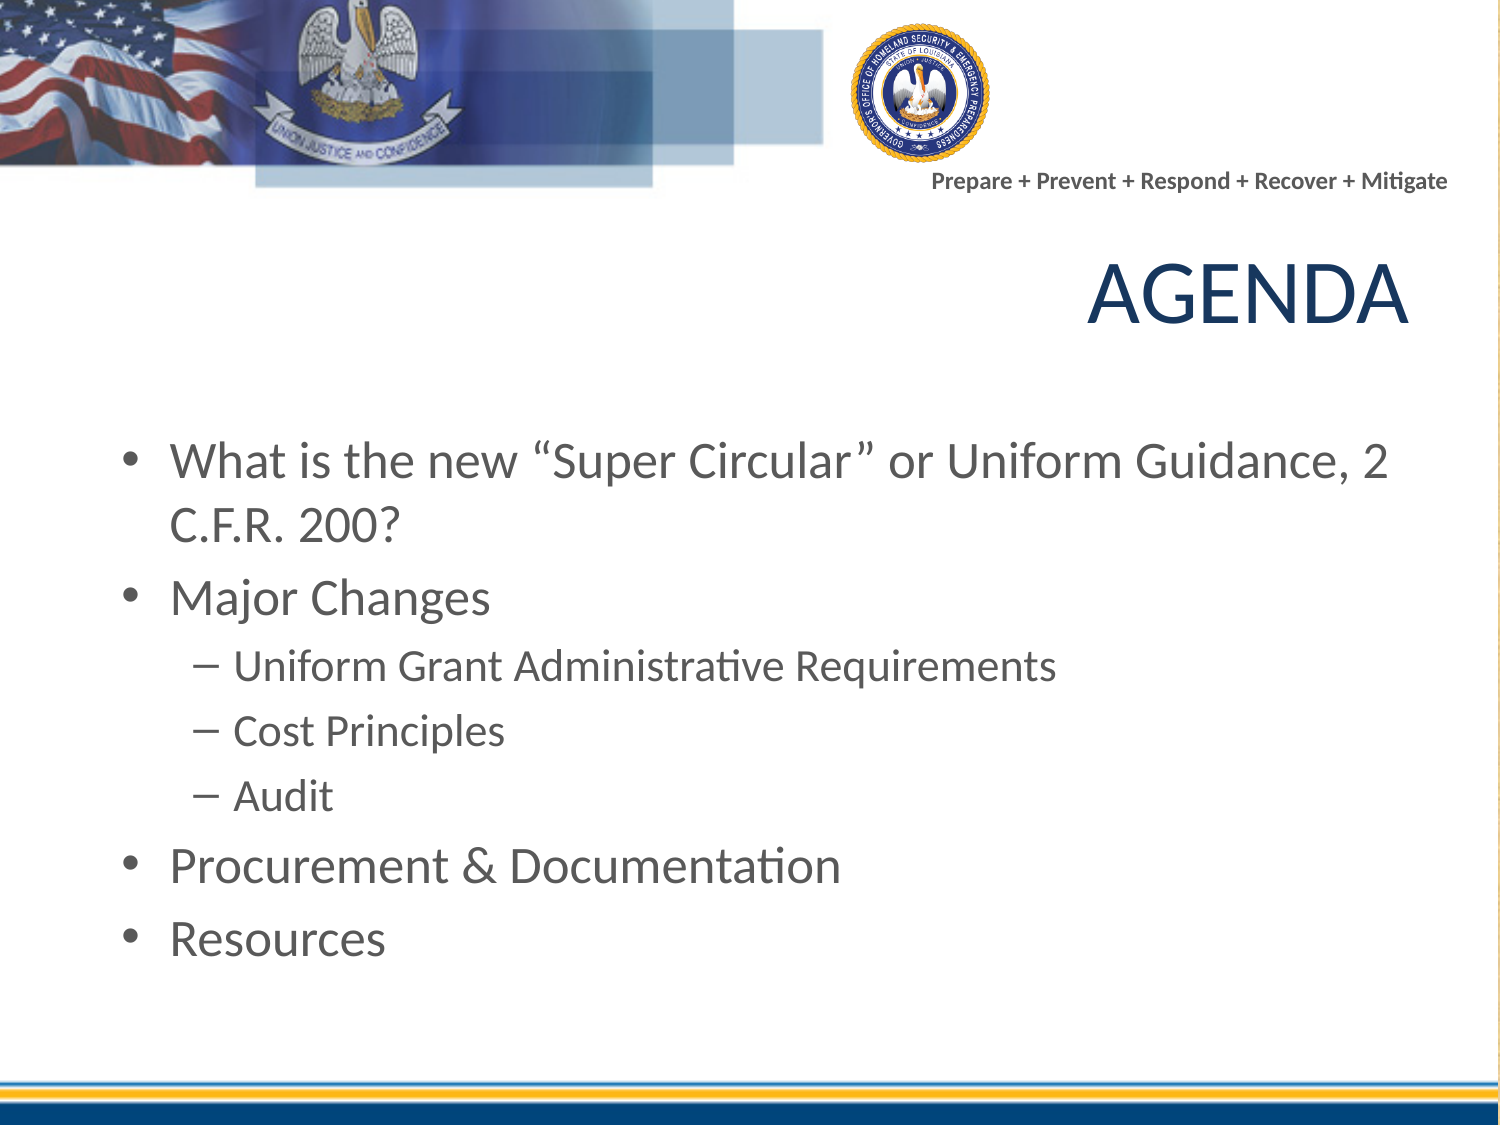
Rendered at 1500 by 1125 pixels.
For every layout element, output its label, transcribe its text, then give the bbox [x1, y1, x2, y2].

title AGENDA [75, 212, 1425, 361]
picture [0, 0, 1500, 1125]
list What is the new “Super Circular” or Uniform Guidance, 2 C.F.R. 200? Major Changes Uniform Grant Administrative Requirements Cost Principles Audit Procurement & Documentation Resources [75, 418, 1425, 981]
